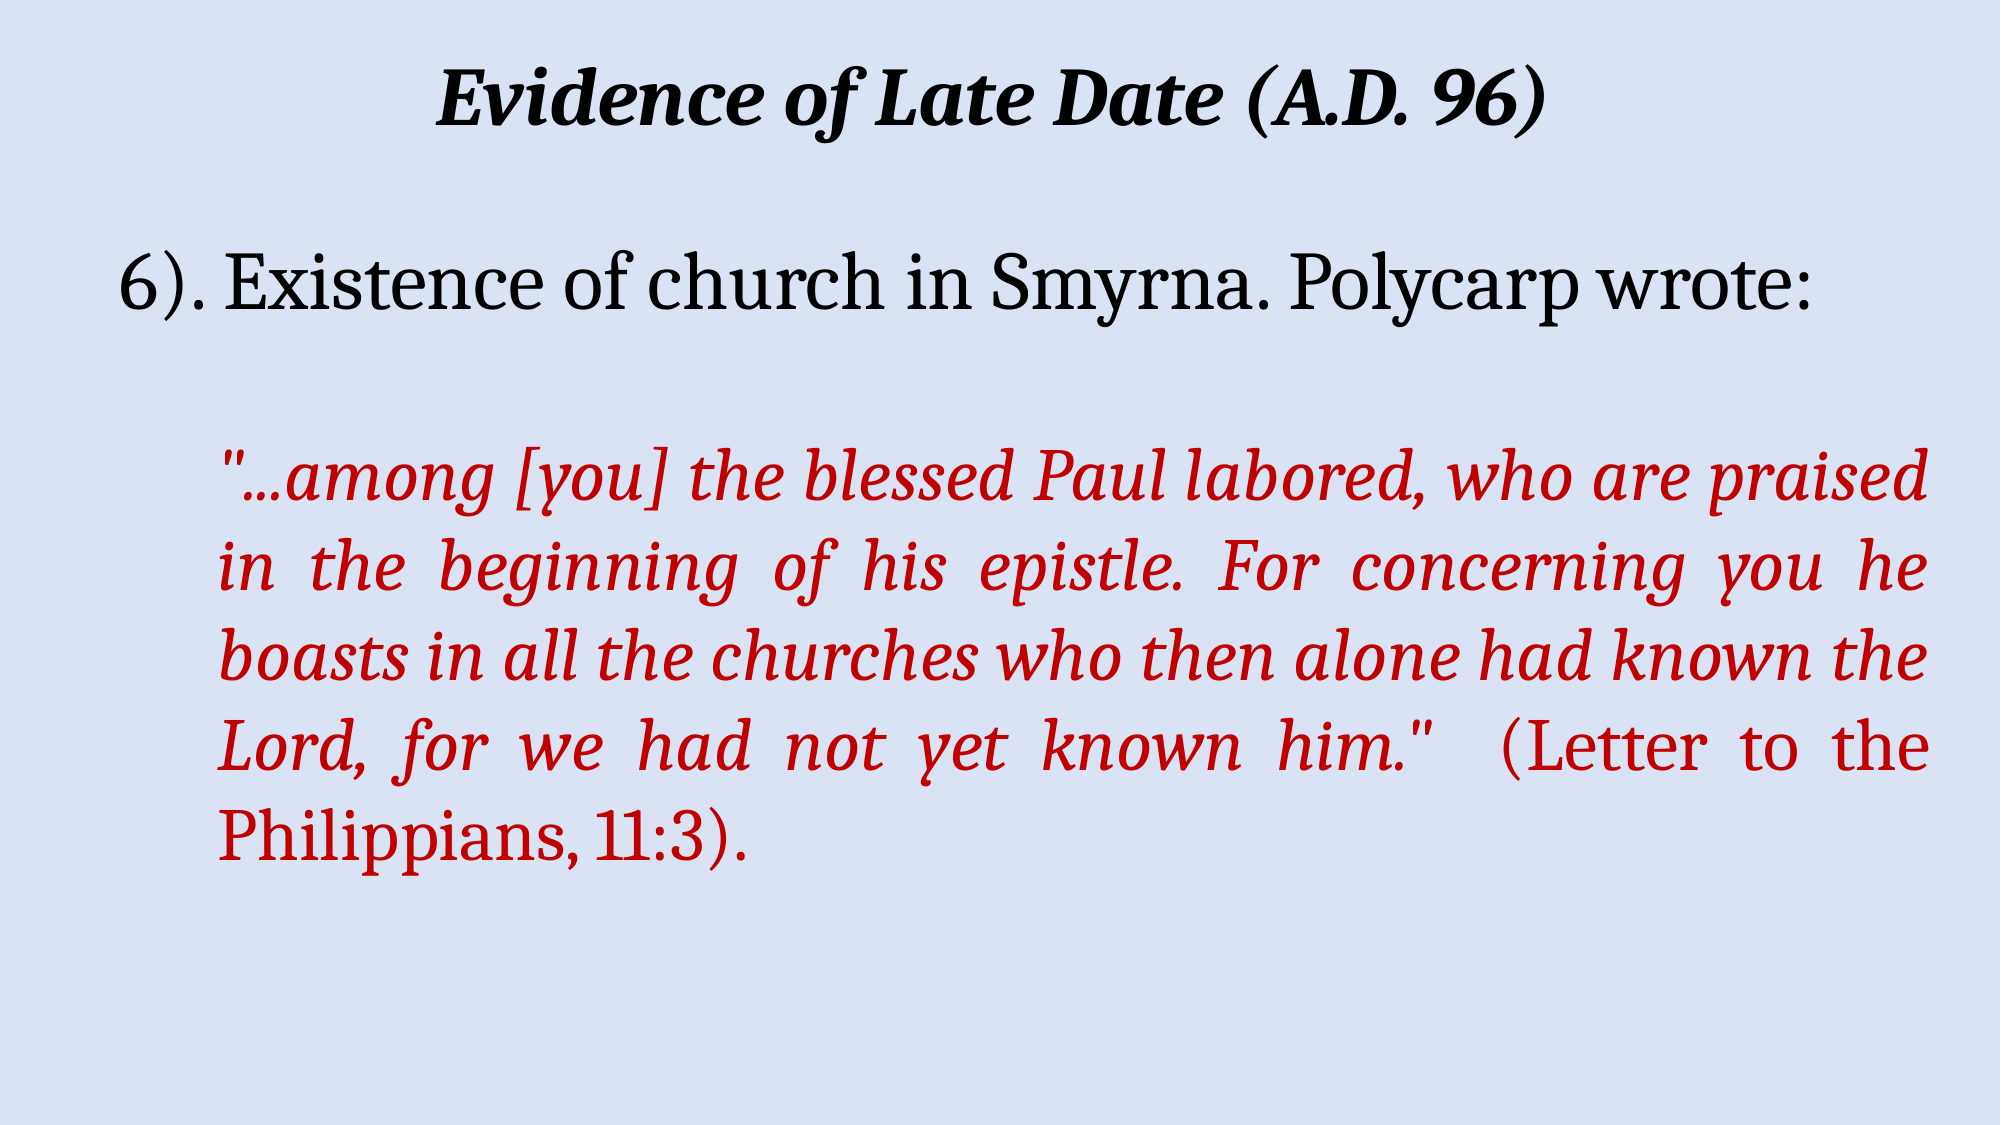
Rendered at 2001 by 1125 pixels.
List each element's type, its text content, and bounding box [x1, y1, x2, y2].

subtitle Evidence of Late Date (A.D. 96) 6). Existence of church in Smyrna. Polycarp wrote: "...among [you] the blessed Paul labored, who are praised in the beginning of his epistle. For concerning you he boasts in all the churches who then alone had known the Lord, for we had not yet known him." (Letter to the Philippians, 11:3). [43, 46, 1946, 1068]
